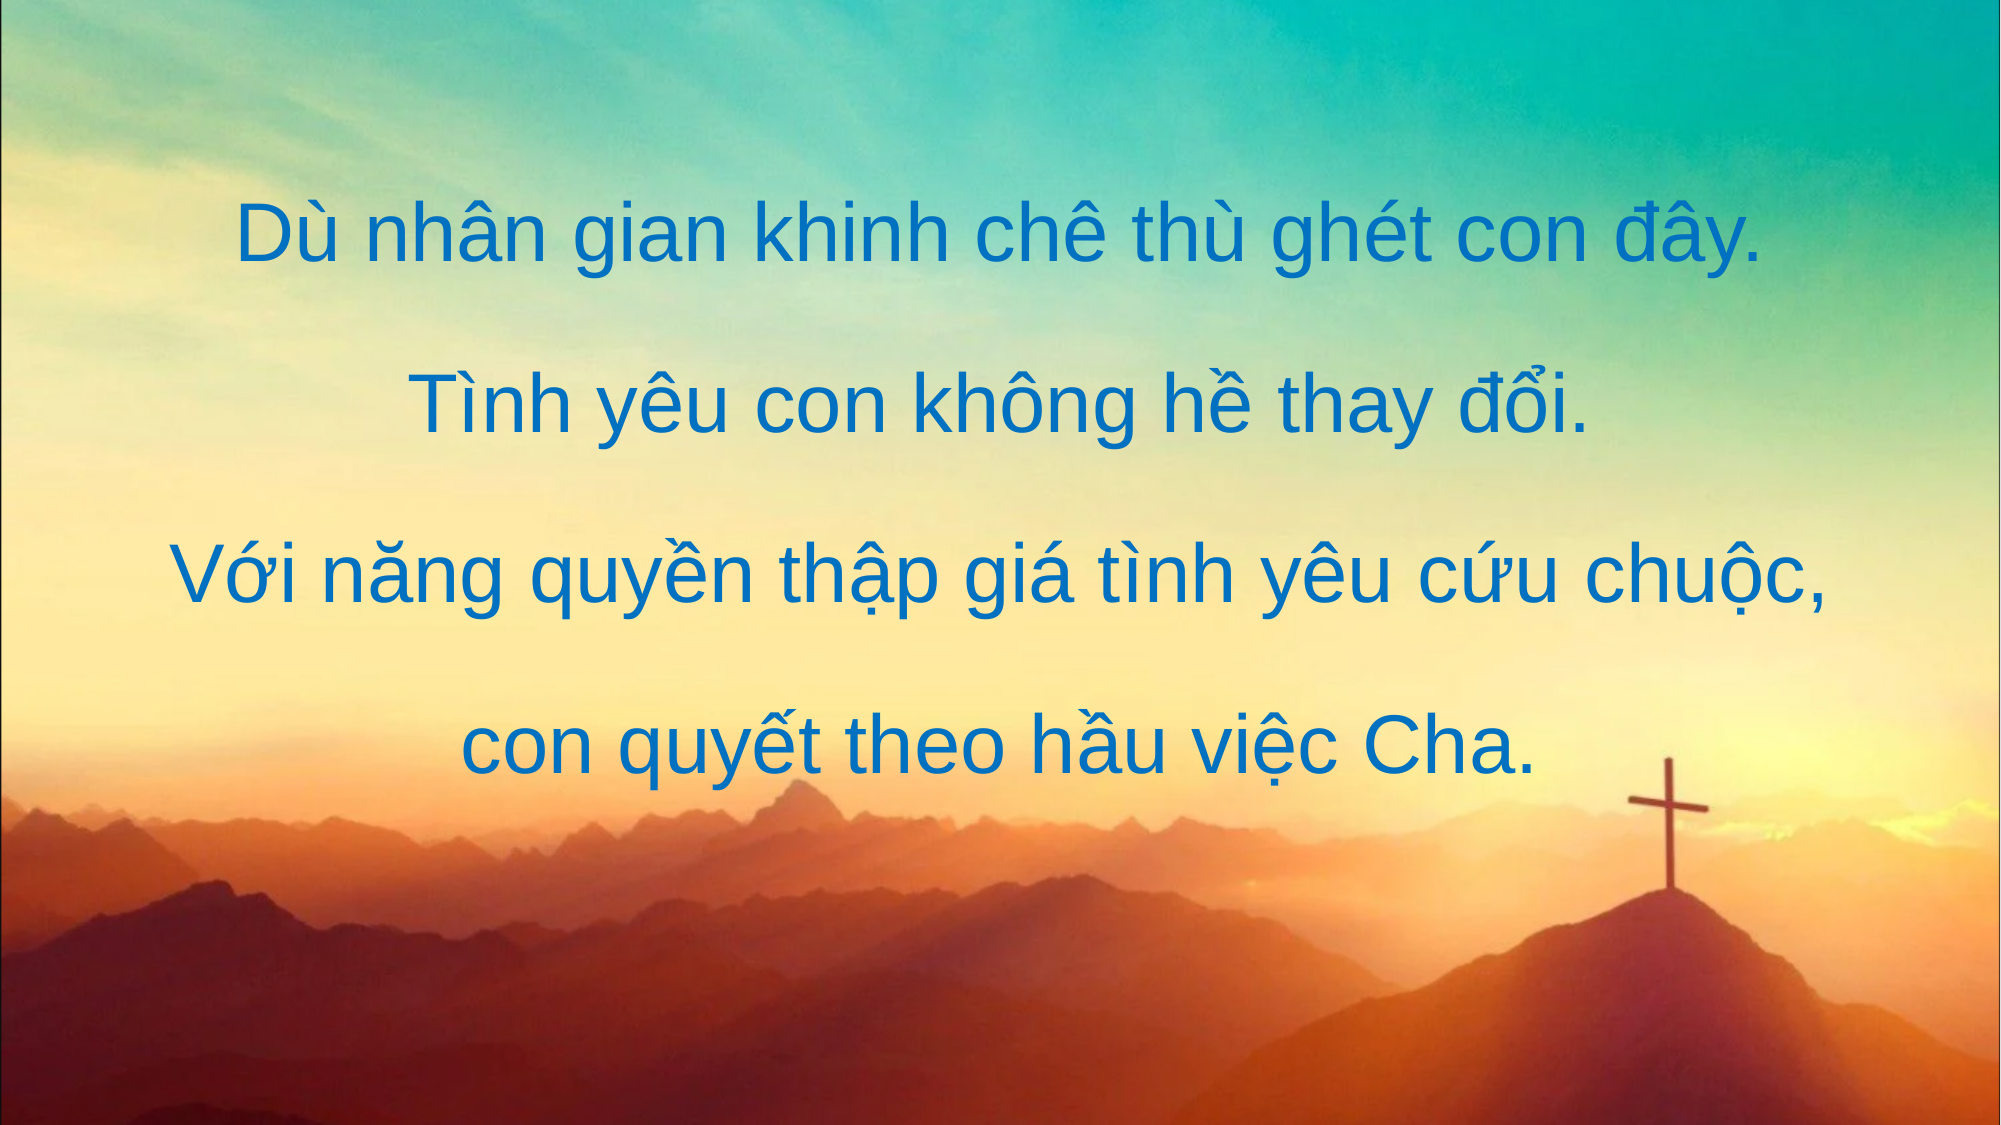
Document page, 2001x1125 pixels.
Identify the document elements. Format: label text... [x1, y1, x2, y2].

list Dù nhân gian khinh chê thù ghét con đây. Tình yêu con không hề thay đổi. Với năng quyền thập giá tình yêu cứu chuộc, con quyết theo hầu việc Cha. [0, 0, 2000, 1125]
